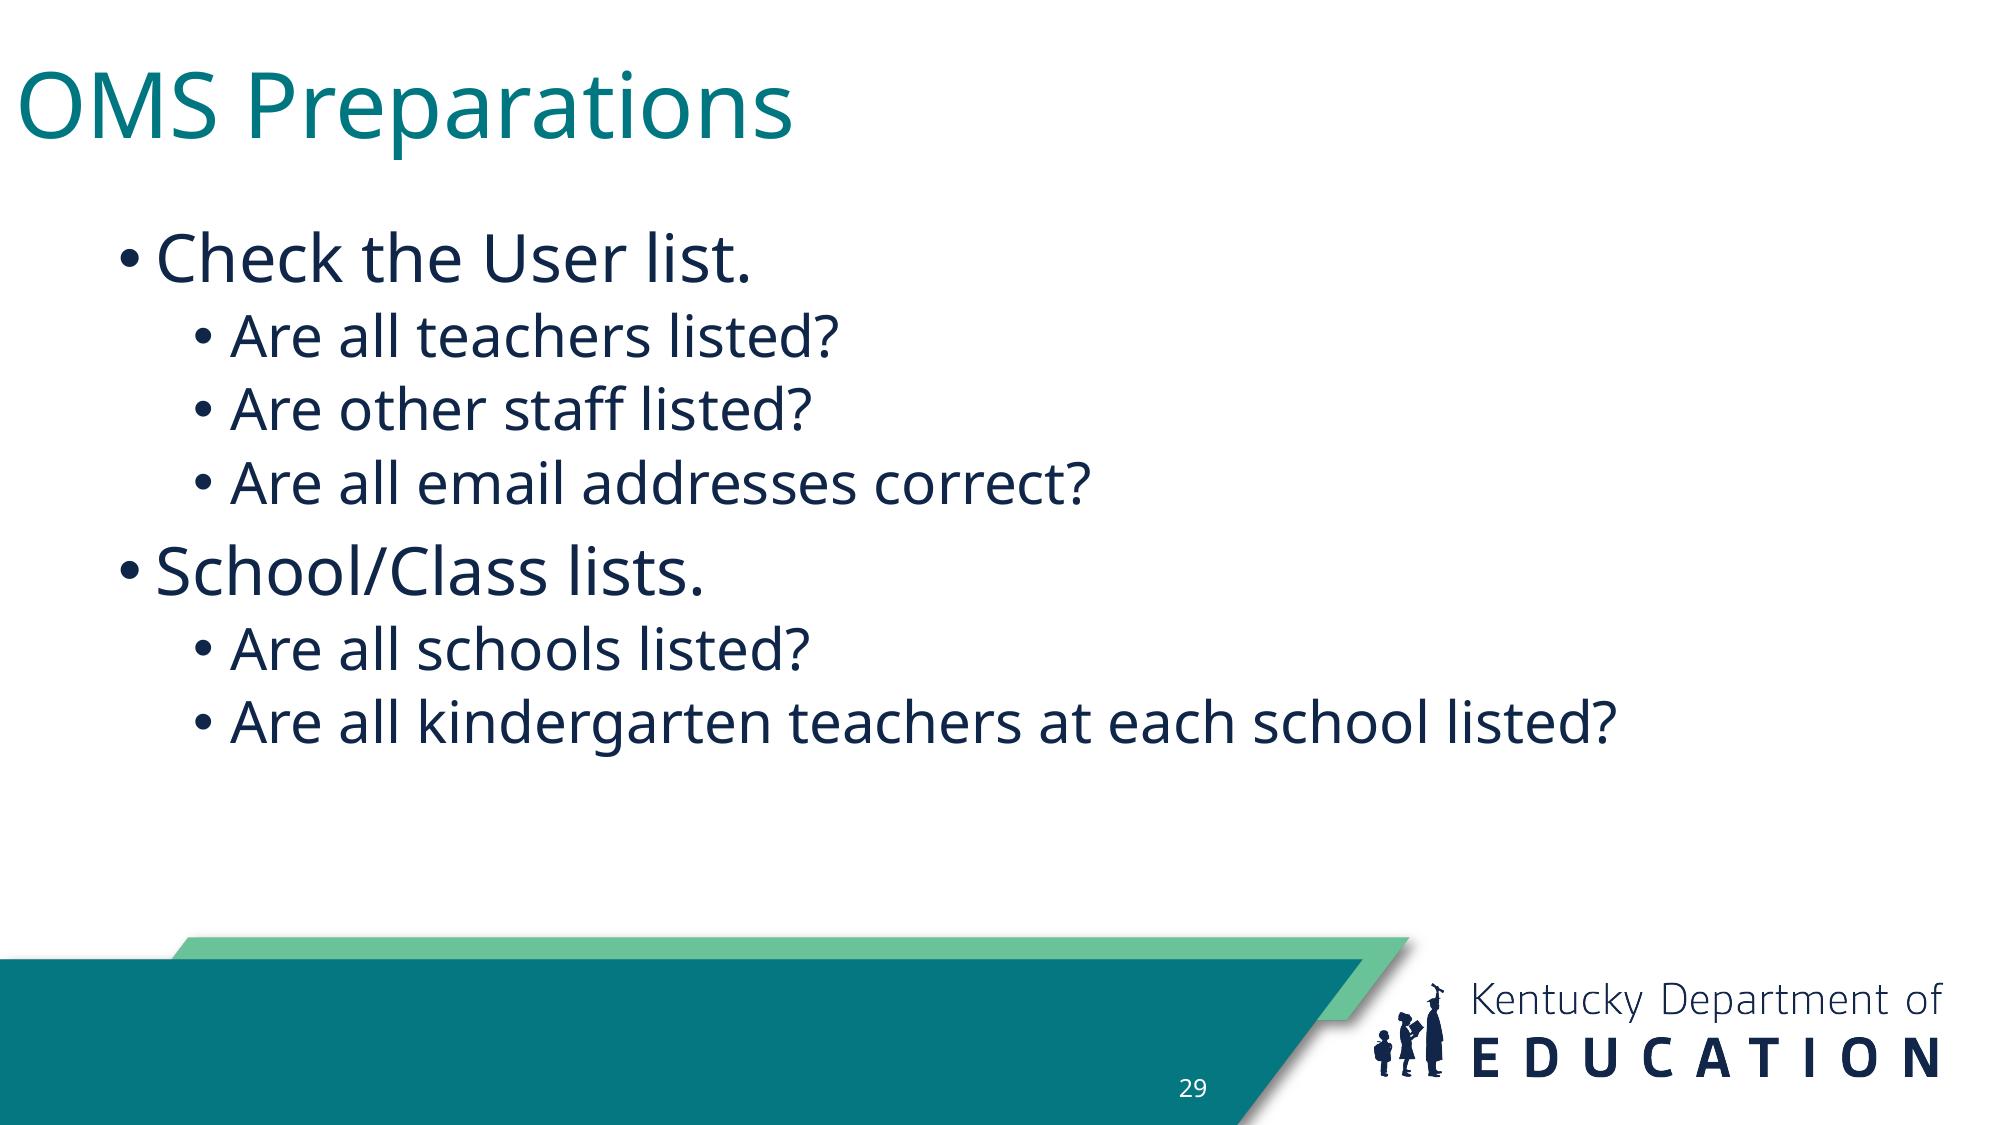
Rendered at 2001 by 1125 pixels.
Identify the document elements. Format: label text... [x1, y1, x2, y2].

picture [0, 0, 2001, 1125]
list Check the User list. Are all teachers listed? Are other staff listed? Are all email addresses correct? School/Class lists. Are all schools listed? Are all kindergarten teachers at each school listed? [103, 217, 1828, 936]
title OMS Preparations [0, 0, 1725, 218]
